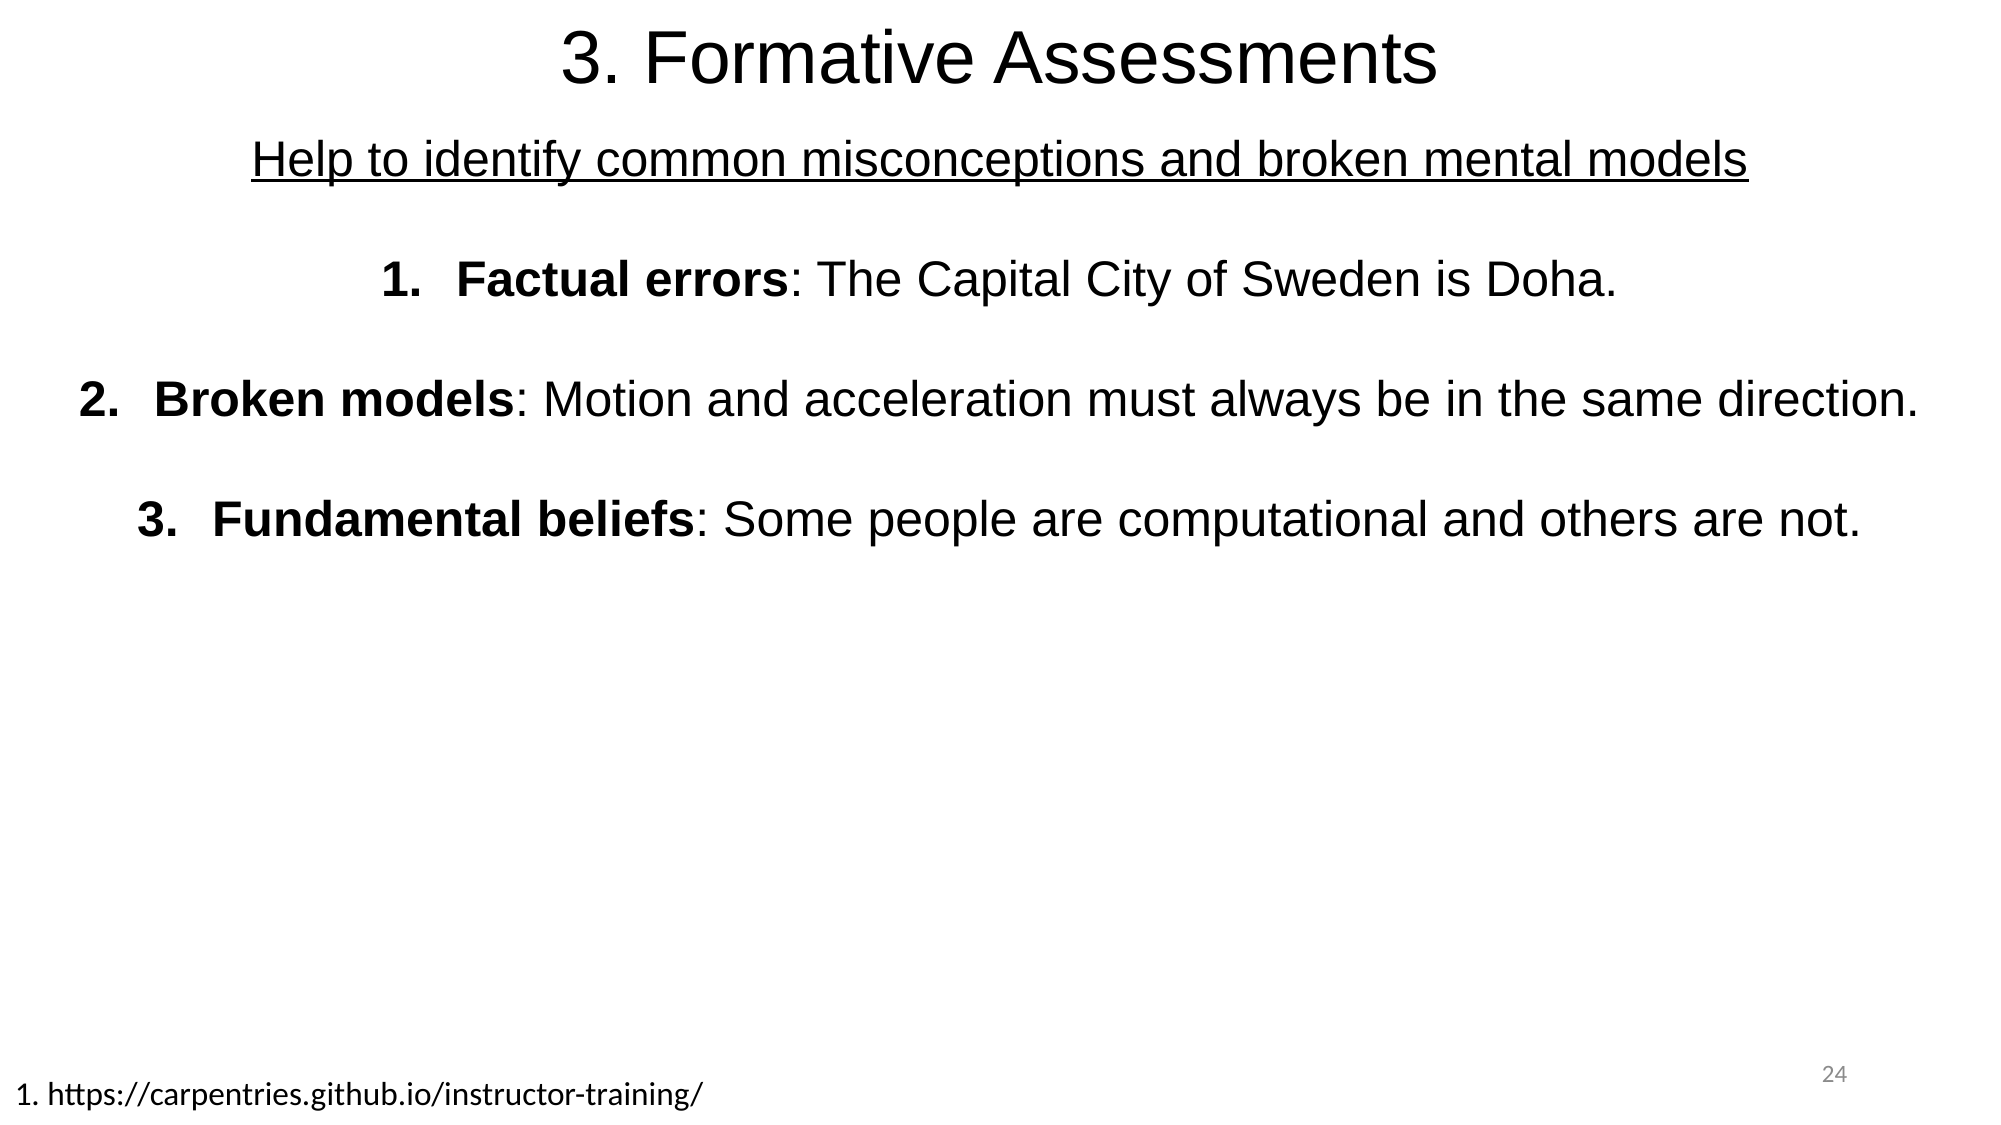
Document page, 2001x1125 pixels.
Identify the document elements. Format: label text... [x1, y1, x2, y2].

title 3. Formative Assessments [0, 0, 2000, 119]
text_box Help to identify common misconceptions and broken mental models Factual errors: The Capital City of Sweden is Doha. Broken models: Motion and acceleration must always be in the same direction. Fundamental beliefs: Some people are computational and others are not. [43, 118, 1957, 554]
slide_number 24 [1412, 1042, 1863, 1103]
text_box 1. https://carpentries.github.io/instructor-training/ [0, 1064, 820, 1120]
